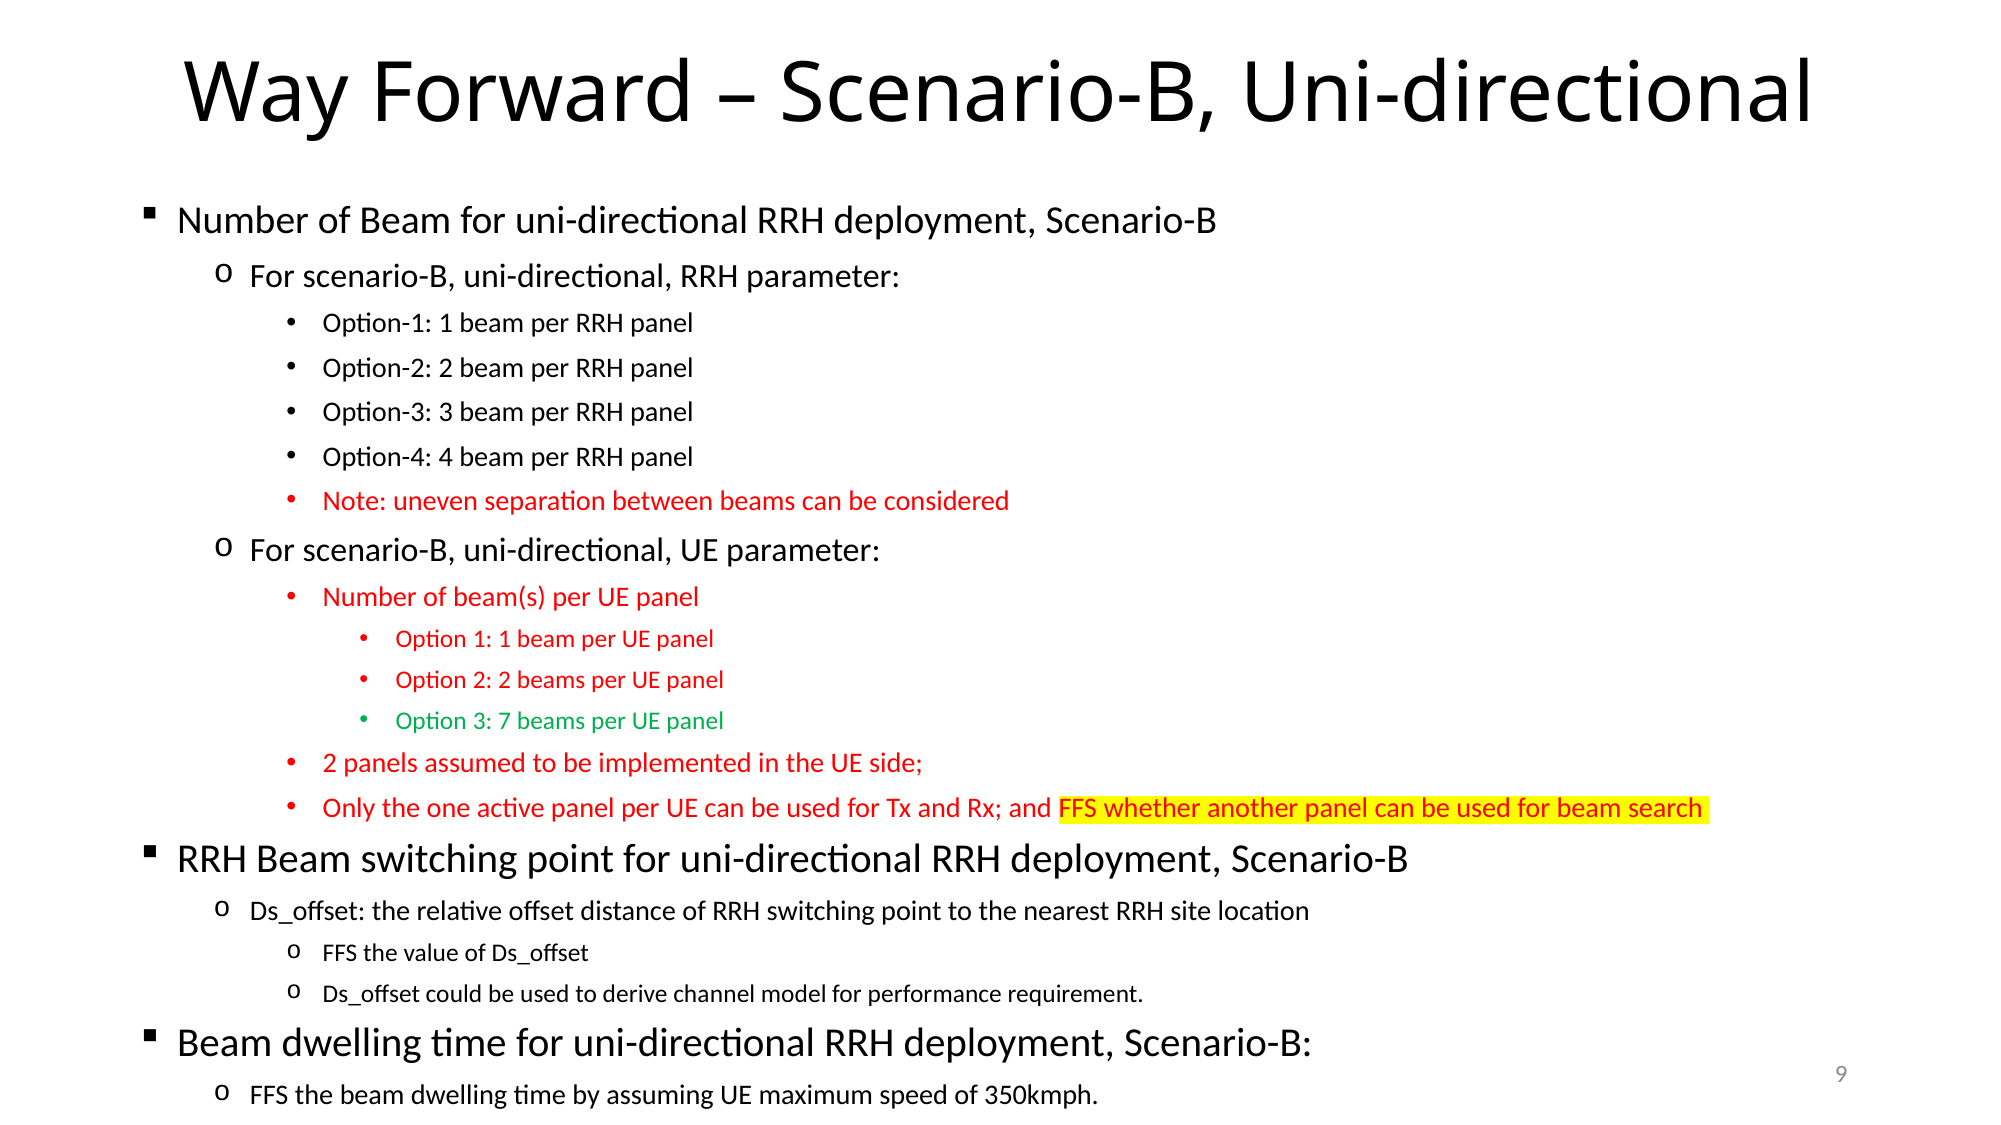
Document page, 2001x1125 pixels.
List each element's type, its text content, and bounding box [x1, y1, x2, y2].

slide_number 9 [1412, 1042, 1863, 1103]
title Way Forward – Scenario-B, Uni-directional [137, 1, 1863, 204]
list Number of Beam for uni-directional RRH deployment, Scenario-B For scenario-B, uni-directional, RRH parameter: Option-1: 1 beam per RRH panel Option-2: 2 beam per RRH panel Option-3: 3 beam per RRH panel Option-4: 4 beam per RRH panel Note: uneven separation between beams can be considered For scenario-B, uni-directional, UE parameter: Number of beam(s) per UE panel Option 1: 1 beam per UE panel Option 2: 2 beams per UE panel Option 3: 7 beams per UE panel 2 panels assumed to be implemented in the UE side; Only the one active panel per UE can be used for Tx and Rx; and FFS whether another panel can be used for beam search RRH Beam switching point for uni-directional RRH deployment, Scenario-B Ds_offset: the relative offset distance of RRH switching point to the nearest RRH site location FFS the value of Ds_offset Ds_offset could be used to derive channel model for performance requirement. Beam dwelling time for uni-directional RRH deployment, Scenario-B: FFS the beam dwelling time by assuming UE maximum speed of 350kmph. [125, 192, 1851, 1125]
